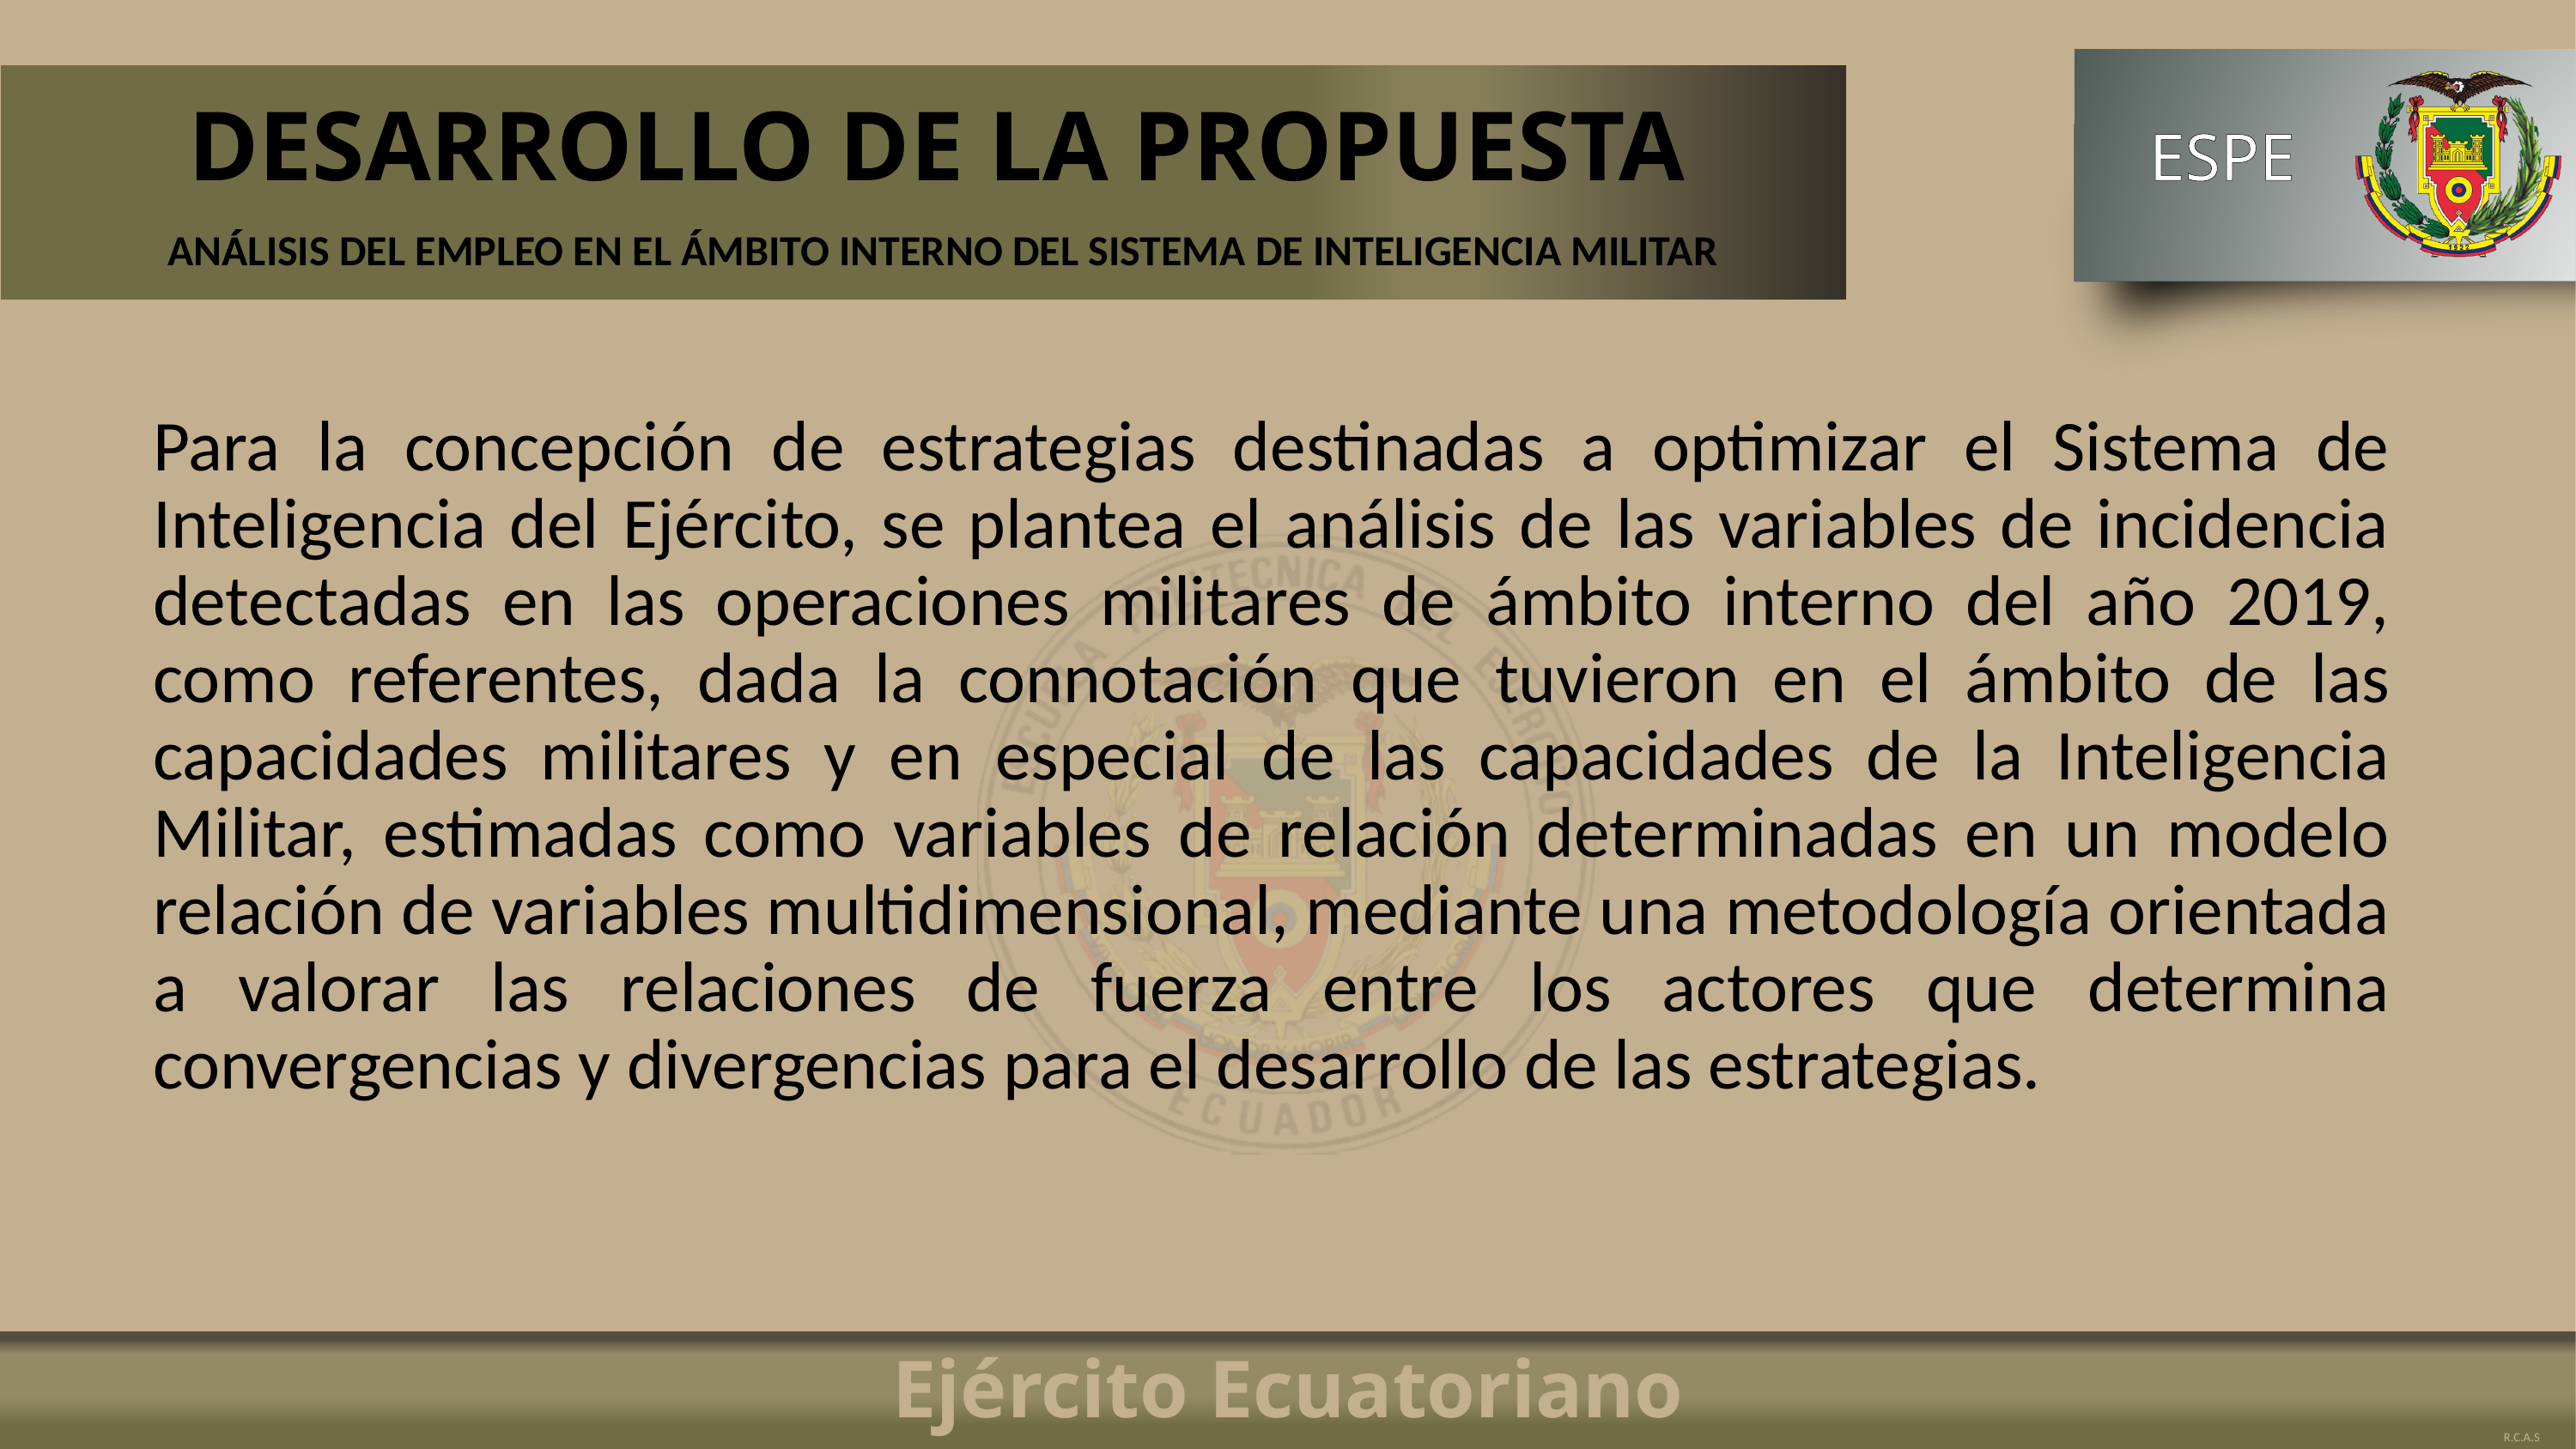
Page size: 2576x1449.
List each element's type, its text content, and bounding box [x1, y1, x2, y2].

picture [0, 0, 2576, 1449]
title DESARROLLO DE LA PROPUESTA [54, 90, 1820, 209]
text_box Para la concepción de estrategias destinadas a optimizar el Sistema de Inteligencia del Ejército, se plantea el análisis de las variables de incidencia detectadas en las operaciones militares de ámbito interno del año 2019, como referentes, dada la connotación que tuvieron en el ámbito de las capacidades militares y en especial de las capacidades de la Inteligencia Militar, estimadas como variables de relación determinadas en un modelo relación de variables multidimensional, mediante una metodología orientada a valorar las relaciones de fuerza entre los actores que determina convergencias y divergencias para el desarrollo de las estrategias. [140, 403, 2405, 1291]
subtitle ANÁLISIS DEL EMPLEO EN EL ÁMBITO INTERNO DEL SISTEMA DE INTELIGENCIA MILITAR [60, 221, 1826, 300]
